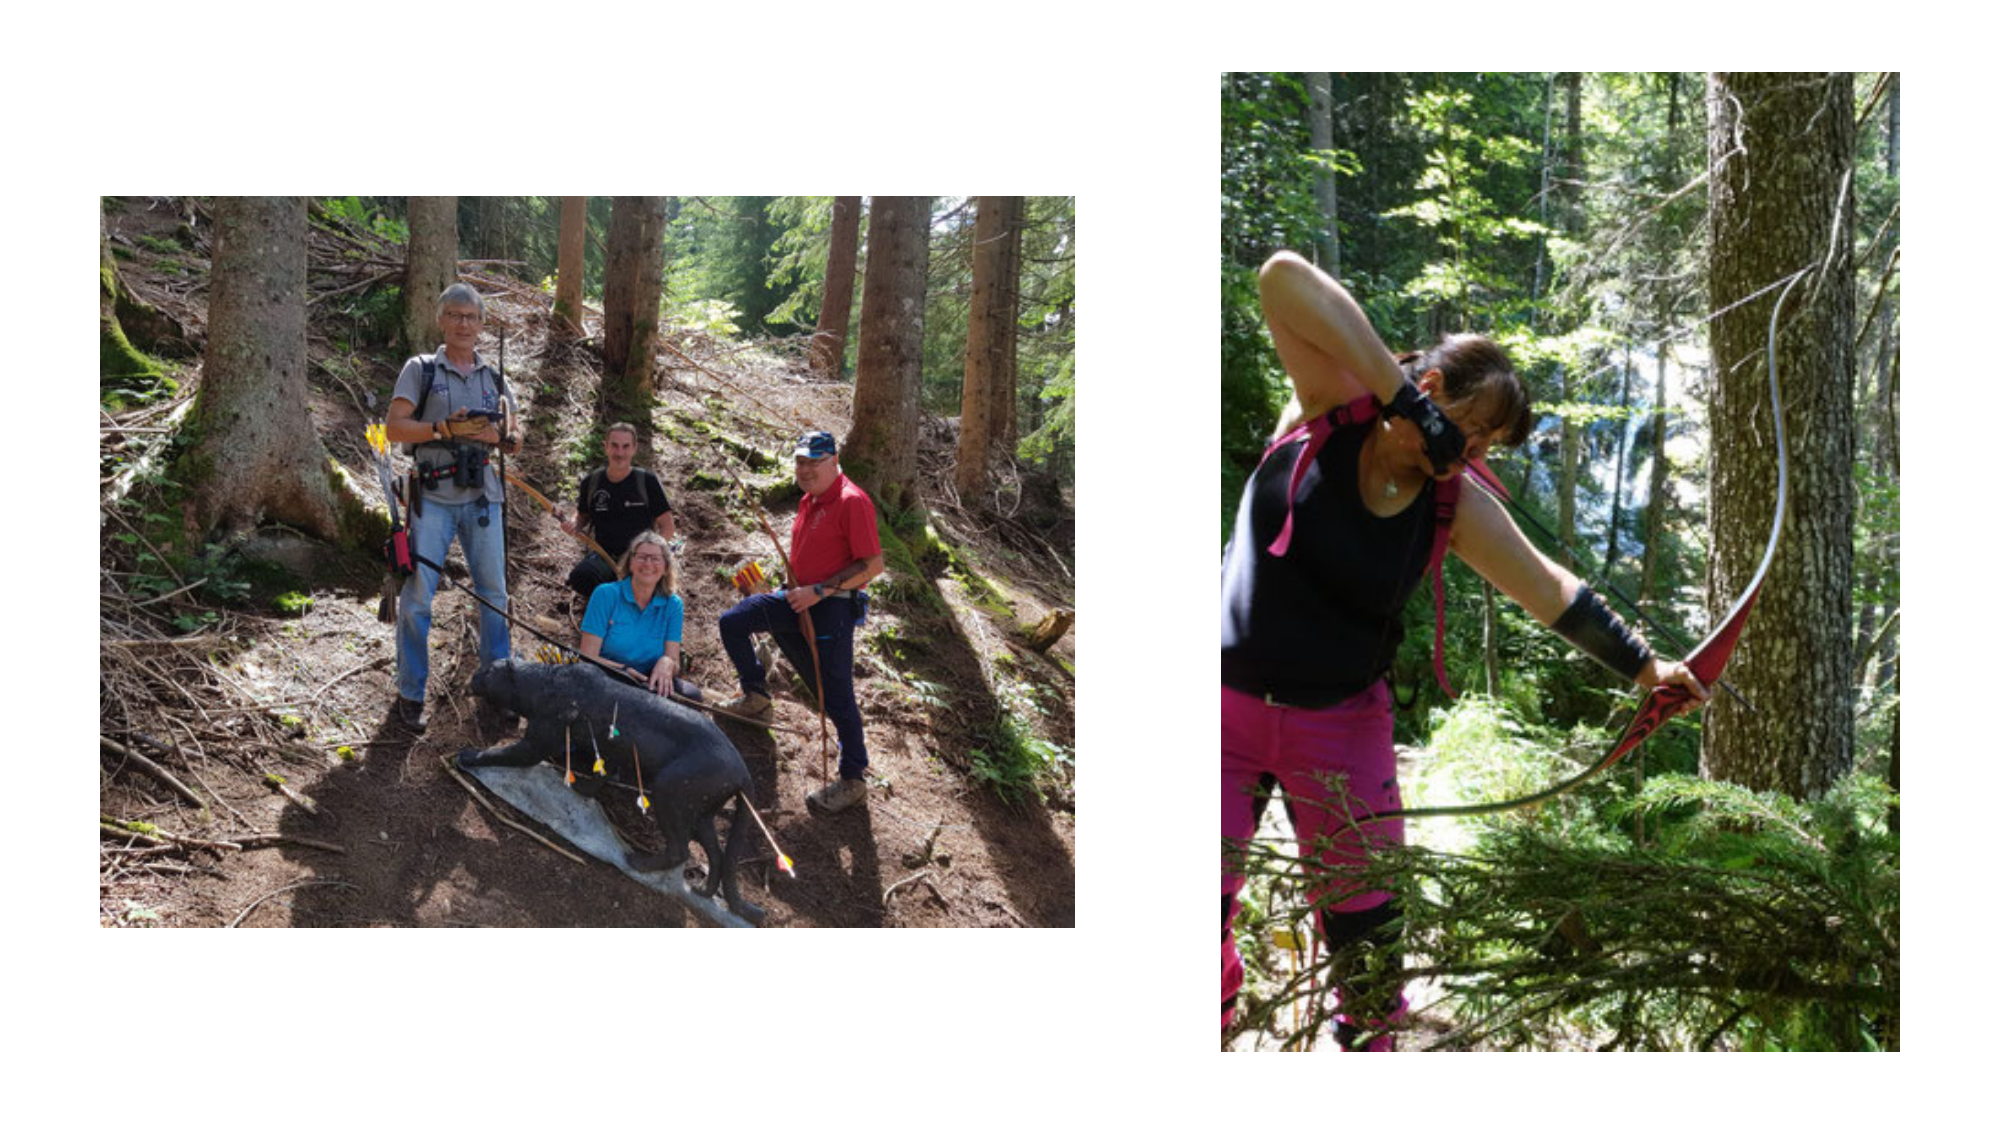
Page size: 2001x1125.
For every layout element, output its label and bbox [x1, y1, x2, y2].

picture [1221, 72, 1900, 1052]
picture [100, 196, 1075, 928]
